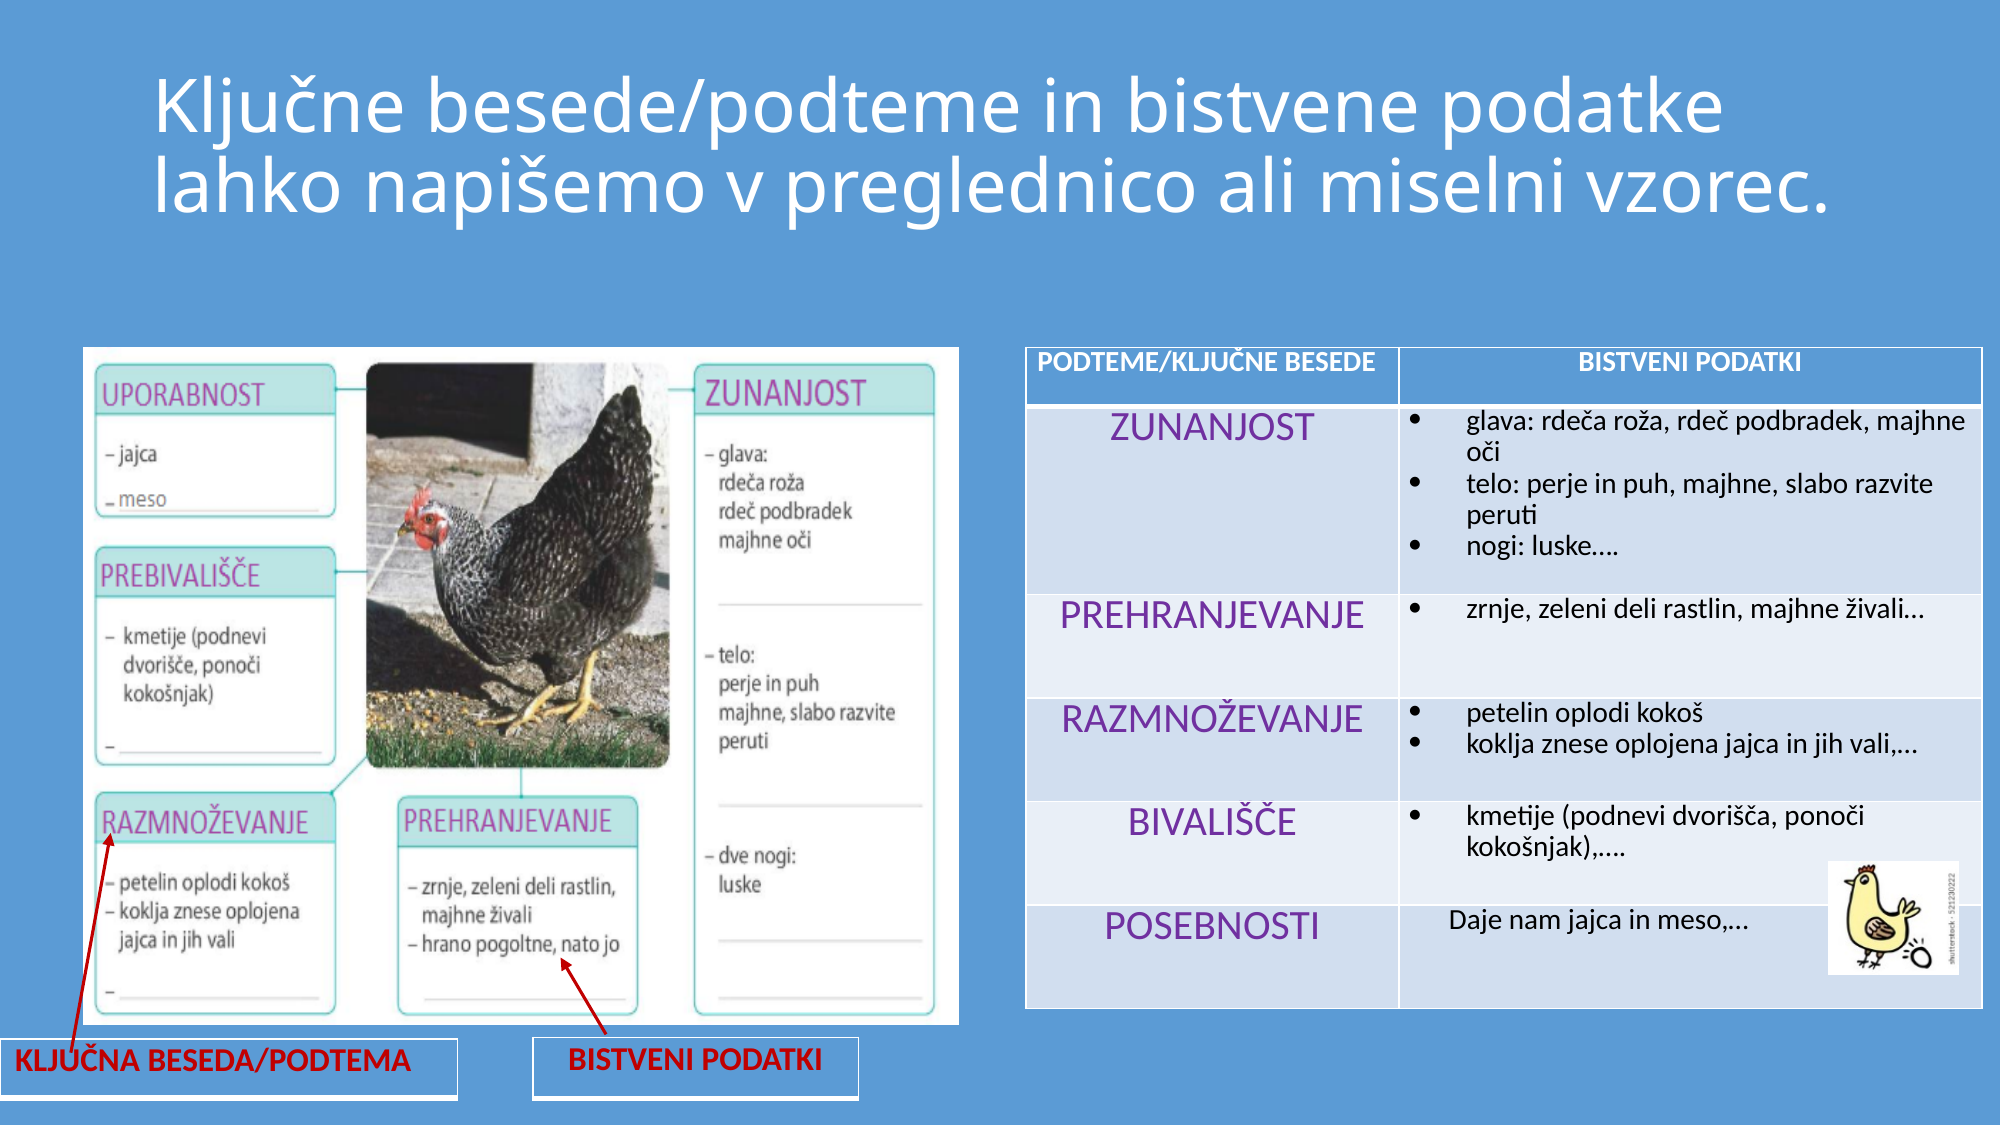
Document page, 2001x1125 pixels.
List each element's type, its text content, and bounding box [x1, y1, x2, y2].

table_header KLJUČNA BESEDA/PODTEMA [1, 1040, 457, 1095]
table_cell petelin oplodi kokoš koklja znese oplojena jajca in jih vali,… [1400, 699, 1981, 801]
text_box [70, 832, 111, 1053]
table_cell POSEBNOSTI [1027, 906, 1398, 1008]
table_cell PREHRANJEVANJE [1027, 595, 1398, 697]
table_header BISTVENI PODATKI [1400, 348, 1981, 404]
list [83, 347, 960, 1025]
table_header BISTVENI PODATKI [534, 1038, 858, 1096]
table_cell zrnje, zeleni deli rastlin, majhne živali… [1400, 595, 1981, 697]
title Ključne besede/podteme in bistvene podatke lahko napišemo v preglednico ali miselni vzorec. [137, 59, 1863, 238]
table_cell BIVALIŠČE [1027, 802, 1398, 904]
picture [1828, 861, 1959, 975]
table_cell glava: rdeča roža, rdeč podbradek, majhne oči telo: perje in puh, majhne, slabo razvite peruti nogi: luske…. [1400, 409, 1981, 594]
table_cell Daje nam jajca in meso,… [1400, 906, 1981, 1008]
table_header PODTEME/KLJUČNE BESEDE [1027, 348, 1398, 404]
table_cell kmetije (podnevi dvorišča, ponoči kokošnjak),…. [1400, 802, 1981, 904]
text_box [560, 957, 606, 1035]
table_cell ZUNANJOST [1027, 409, 1398, 594]
table_cell RAZMNOŽEVANJE [1027, 699, 1398, 801]
